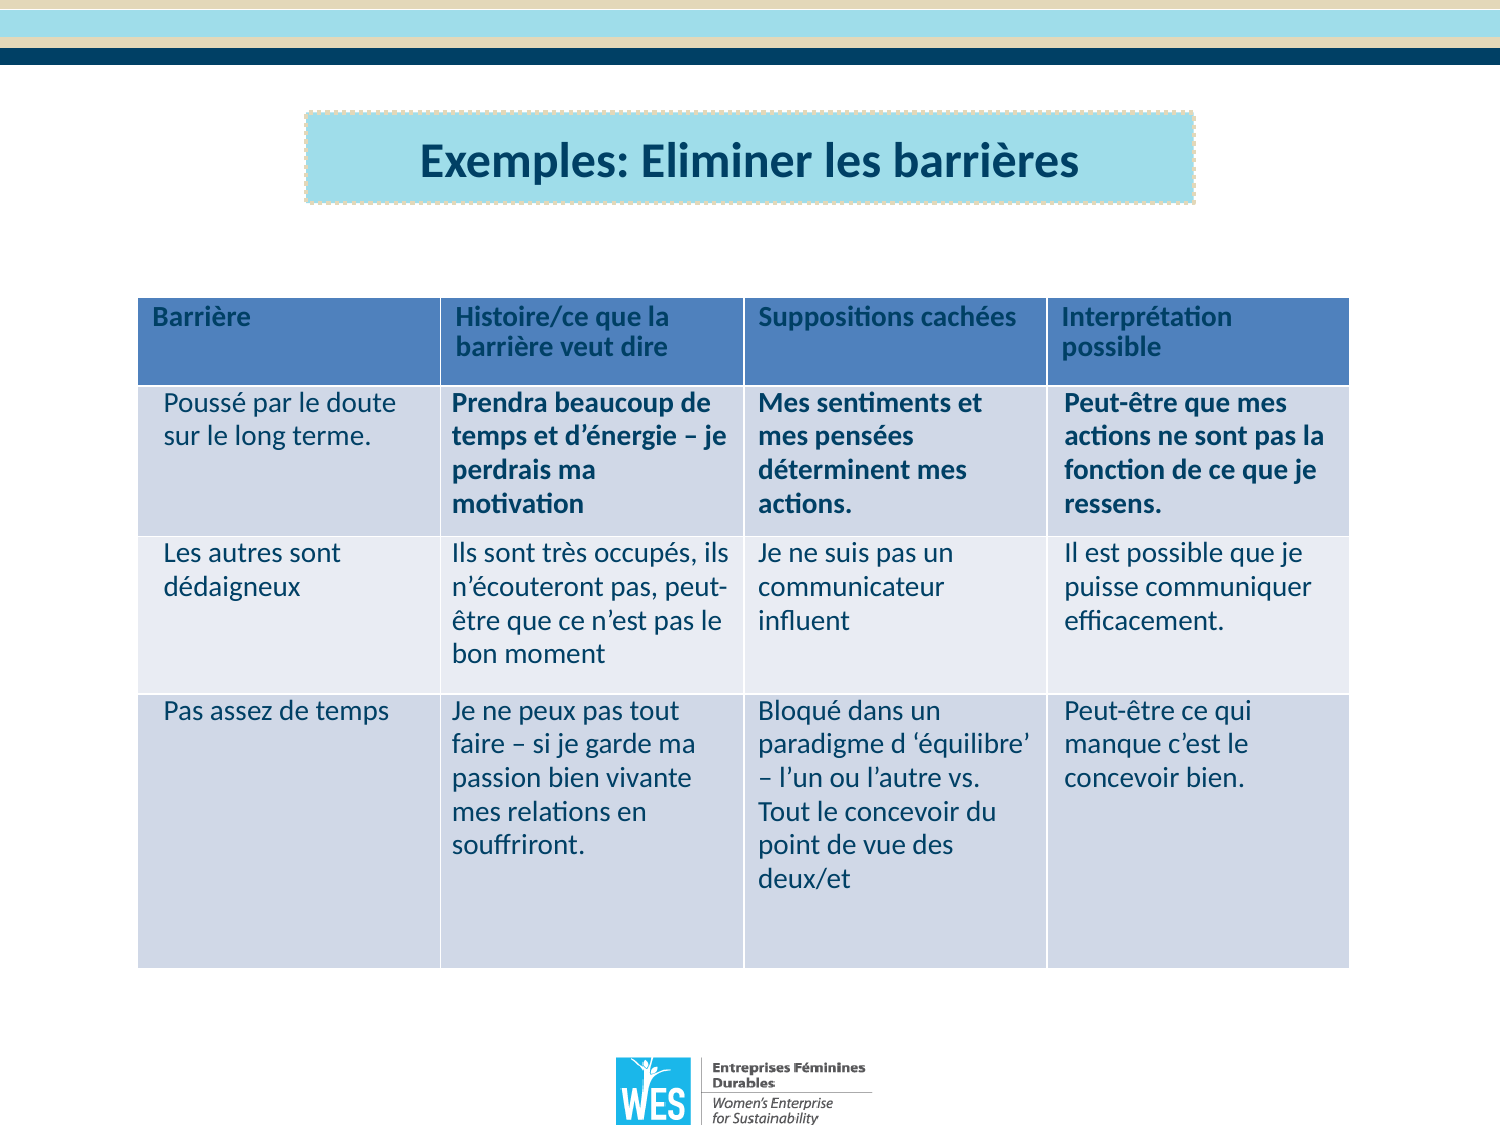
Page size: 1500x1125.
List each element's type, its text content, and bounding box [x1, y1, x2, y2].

table_cell Je ne peux pas tout faire – si je garde ma passion bien vivante mes relations en souffriront. [441, 695, 743, 968]
table_cell Les autres sont dédaigneux [138, 537, 440, 693]
table_cell Peut-être que mes actions ne sont pas la fonction de ce que je ressens. [1048, 387, 1349, 536]
table_cell Prendra beaucoup de temps et d’énergie – je perdrais ma motivation [441, 387, 743, 536]
table_header Suppositions cachées [745, 298, 1046, 385]
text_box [0, 3, 1500, 56]
text_box Exemples: Eliminer les barrières [304, 110, 1196, 205]
table_cell Poussé par le doute sur le long terme. [138, 387, 440, 536]
table_header Interprétation possible [1048, 298, 1349, 385]
picture [599, 1001, 883, 1125]
table_header Histoire/ce que la barrière veut dire [441, 298, 743, 385]
table_cell Il est possible que je puisse communiquer efficacement. [1048, 537, 1349, 693]
table_cell Pas assez de temps [138, 695, 440, 968]
table_cell Peut-être ce qui manque c’est le concevoir bien. [1048, 695, 1349, 968]
table_cell Je ne suis pas un communicateur influent [745, 537, 1046, 693]
table_cell Ils sont très occupés, ils n’écouteront pas, peut- être que ce n’est pas le bon moment [441, 537, 743, 693]
table_cell Bloqué dans un paradigme d ‘équilibre’ – l’un ou l’autre vs. Tout le concevoir du point de vue des deux/et [745, 695, 1046, 968]
table_cell Mes sentiments et mes pensées déterminent mes actions. [745, 387, 1046, 536]
table_header Barrière [138, 298, 440, 385]
